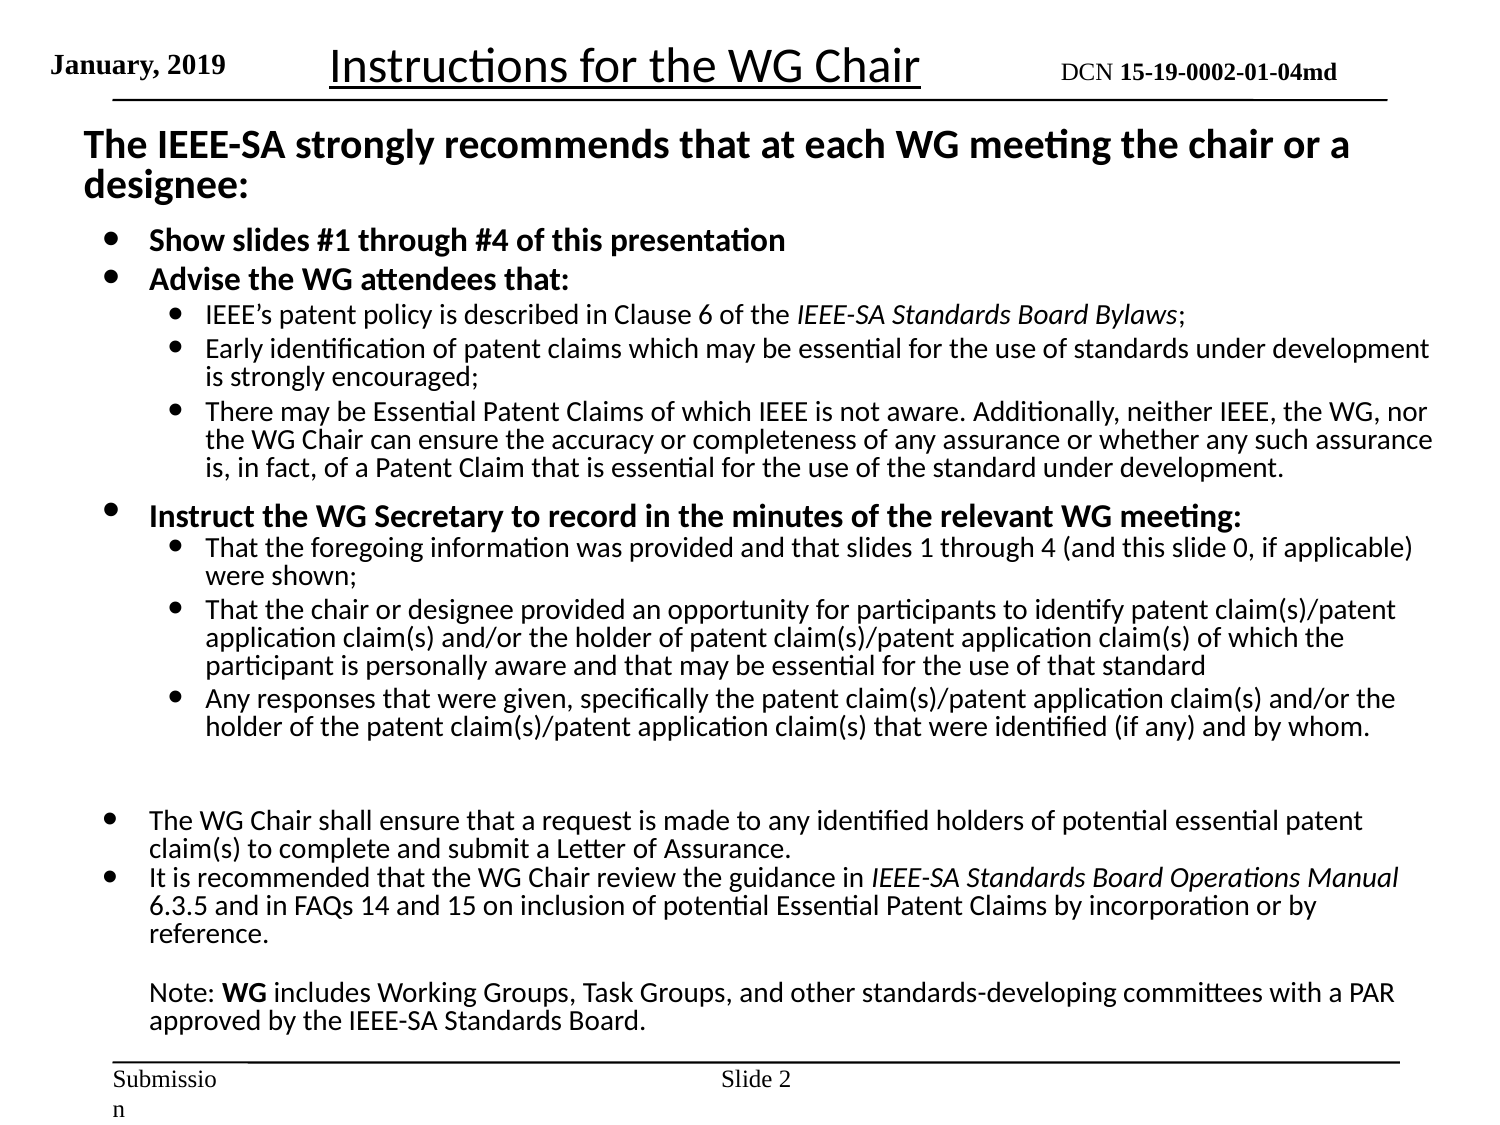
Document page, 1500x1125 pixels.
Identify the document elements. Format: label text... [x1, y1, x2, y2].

text_box [62, 137, 1450, 1050]
slide_number Slide 2 [712, 1062, 800, 1093]
text_box [112, 0, 1388, 137]
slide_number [50, 44, 313, 81]
title Instructions for the WG Chair [0, 12, 112, 113]
list The IEEE-SA strongly recommends that at each WG meeting the chair or a designee: Show slides #1 through #4 of this presentation Advise the WG attendees that: IEEE’s patent policy is described in Clause 6 of the IEEE-SA Standards Board Bylaws; Early identification of patent claims which may be essential for the use of standards under development is strongly encouraged; There may be Essential Patent Claims of which IEEE is not aware. Additionally, neither IEEE, the WG, nor the WG Chair can ensure the accuracy or completeness of any assurance or whether any such assurance is, in fact, of a Patent Claim that is essential for the use of the standard under development. Instruct the WG Secretary to record in the minutes of the relevant WG meeting: That the foregoing information was provided and that slides 1 through 4 (and this slide 0, if applicable) were shown; That the chair or designee provided an opportunity for participants to identify patent claim(s)/patent application claim(s) and/or the holder of patent claim(s)/patent application claim(s) of which the participant is personally aware and that may be essential for the use of that standard Any responses that were given, specifically the patent claim(s)/patent application claim(s) and/or the holder of the patent claim(s)/patent application claim(s) that were identified (if any) and by whom. The WG Chair shall ensure that a request is made to any identified holders of potential essential patent claim(s) to complete and submit a Letter of Assurance. It is recommended that the WG Chair review the guidance in IEEE-SA Standards Board Operations Manual 6.3.5 and in FAQs 14 and 15 on inclusion of potential Essential Patent Claims by incorporation or by reference. Note: WG includes Working Groups, Task Groups, and other standards-developing committees with a PAR approved by the IEEE-SA Standards Board. [12, 119, 1450, 1095]
